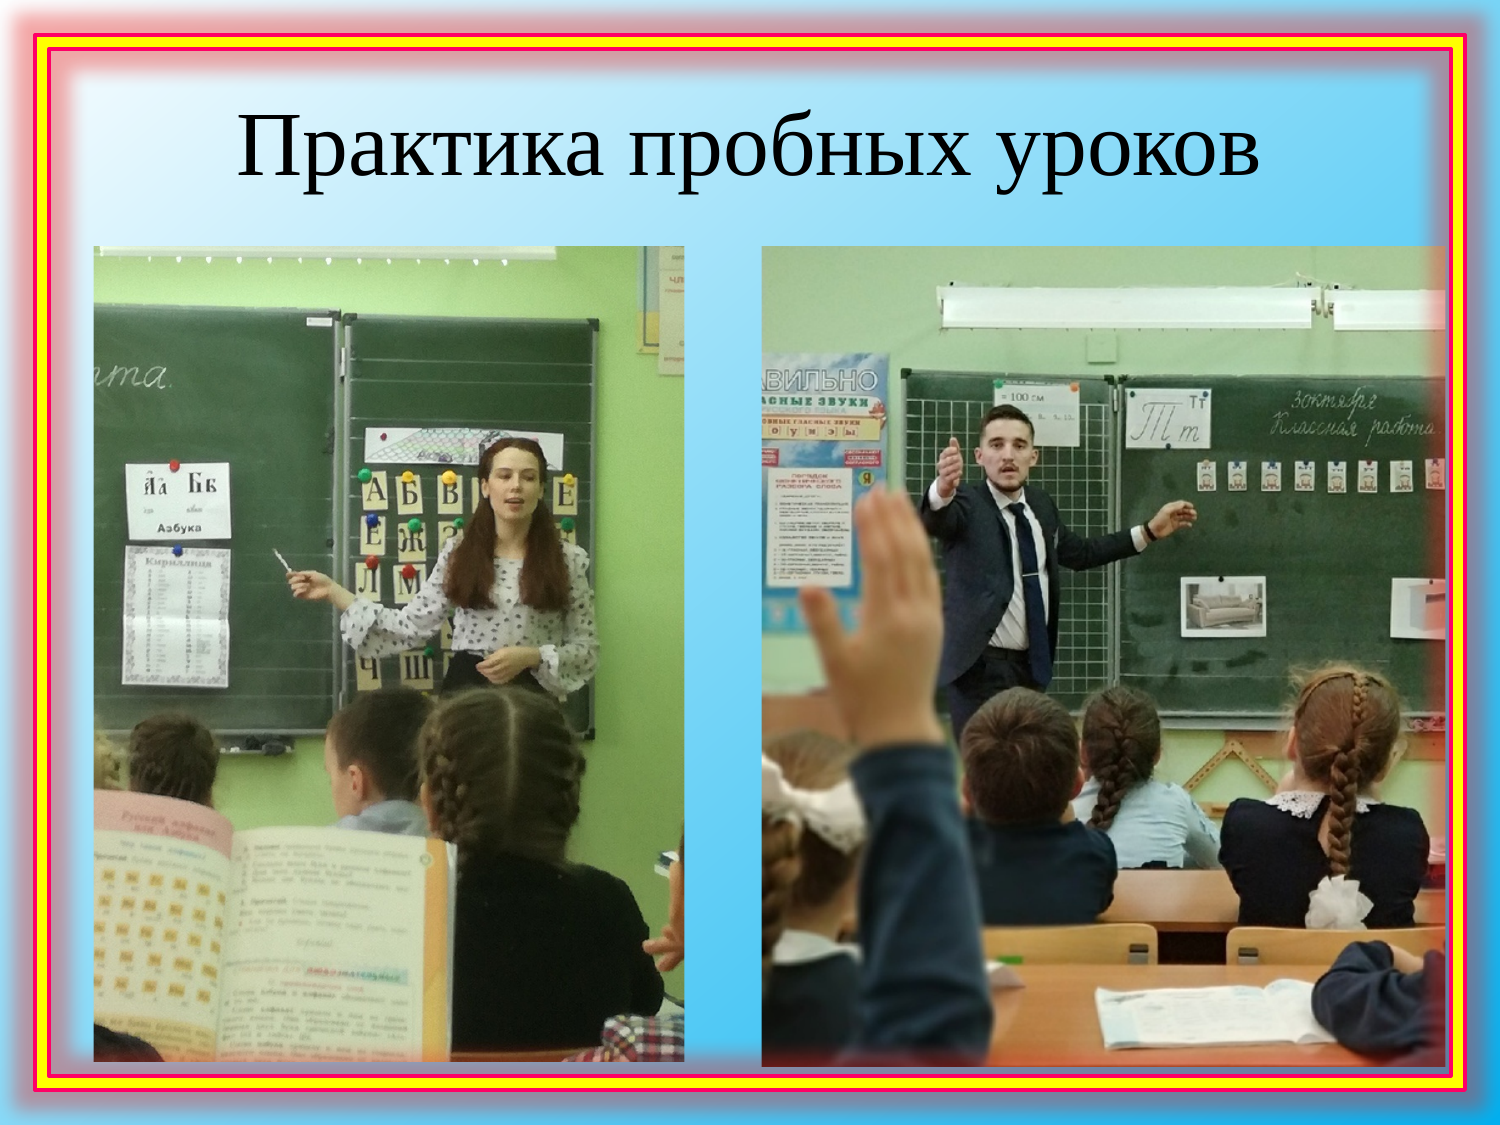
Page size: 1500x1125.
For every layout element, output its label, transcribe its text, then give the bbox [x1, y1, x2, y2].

text_box [33, 33, 1467, 1092]
picture [93, 245, 685, 1062]
title Практика пробных уроков [83, 83, 1418, 233]
picture [761, 245, 1446, 1067]
